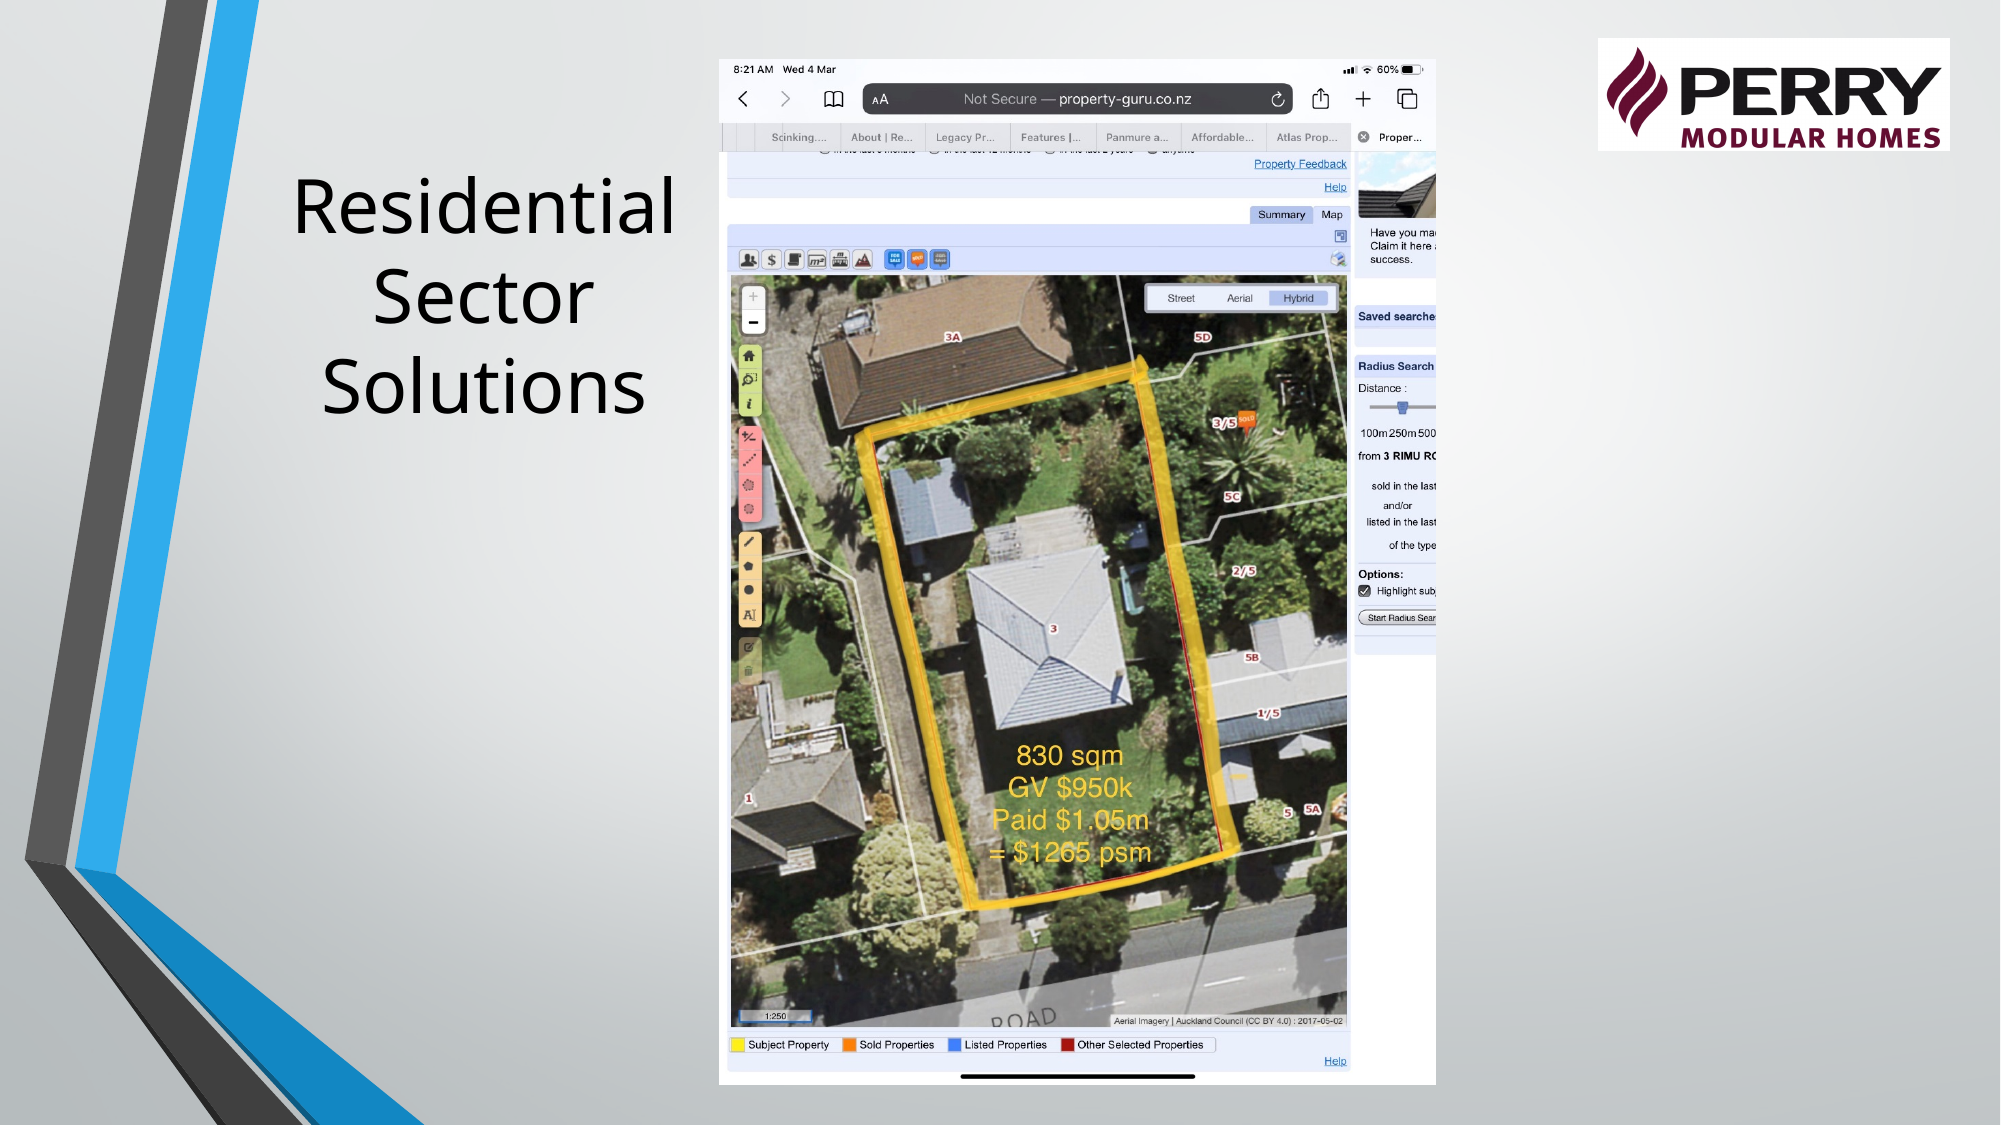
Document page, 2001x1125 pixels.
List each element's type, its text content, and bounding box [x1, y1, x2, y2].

picture [1598, 38, 1950, 151]
picture [718, 58, 1436, 1085]
title Residential Sector Solutions [255, 149, 714, 438]
